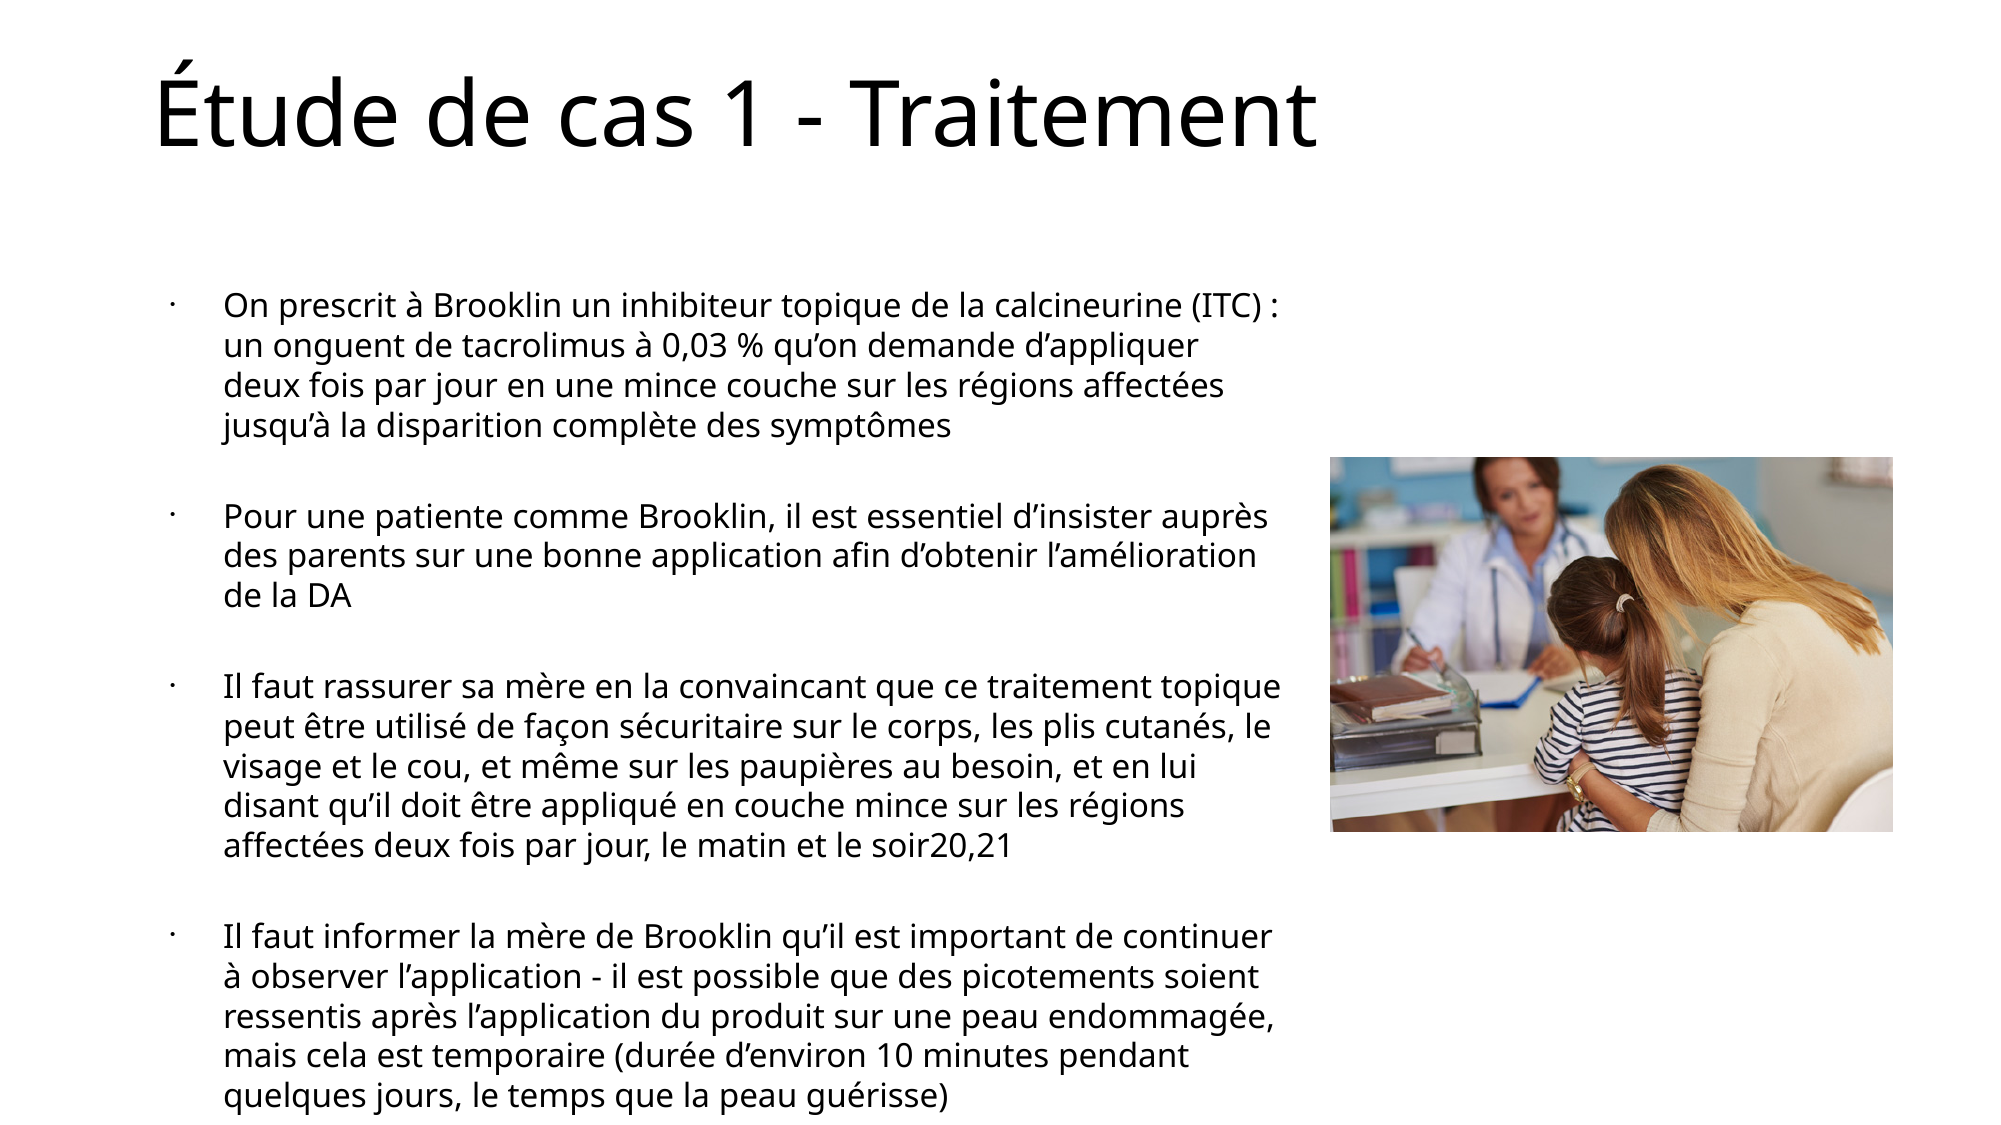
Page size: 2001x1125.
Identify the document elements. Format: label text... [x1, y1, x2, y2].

title Étude de cas 1 - Traitement [137, 59, 1863, 278]
list On prescrit à Brooklin un inhibiteur topique de la calcineurine (ITC) : un onguent de tacrolimus à 0,03 % qu’on demande d’appliquer deux fois par jour en une mince couche sur les régions affectées jusqu’à la disparition complète des symptômes Pour une patiente comme Brooklin, il est essentiel d’insister auprès des parents sur une bonne application afin d’obtenir l’amélioration de la DA Il faut rassurer sa mère en la convaincant que ce traitement topique peut être utilisé de façon sécuritaire sur le corps, les plis cutanés, le visage et le cou, et même sur les paupières au besoin, et en lui disant qu’il doit être appliqué en couche mince sur les régions affectées deux fois par jour, le matin et le soir20,21 Il faut informer la mère de Brooklin qu’il est important de continuer à observer l’application - il est possible que des picotements soient ressentis après l’application du produit sur une peau endommagée, mais cela est temporaire (durée d’environ 10 minutes pendant quelques jours, le temps que la peau guérisse) À l’avenir, il faudra reprendre le traitement dès que des symptômes ou des poussées commencent à réapparaître20,21 [137, 277, 1299, 1094]
picture [1330, 456, 1893, 832]
